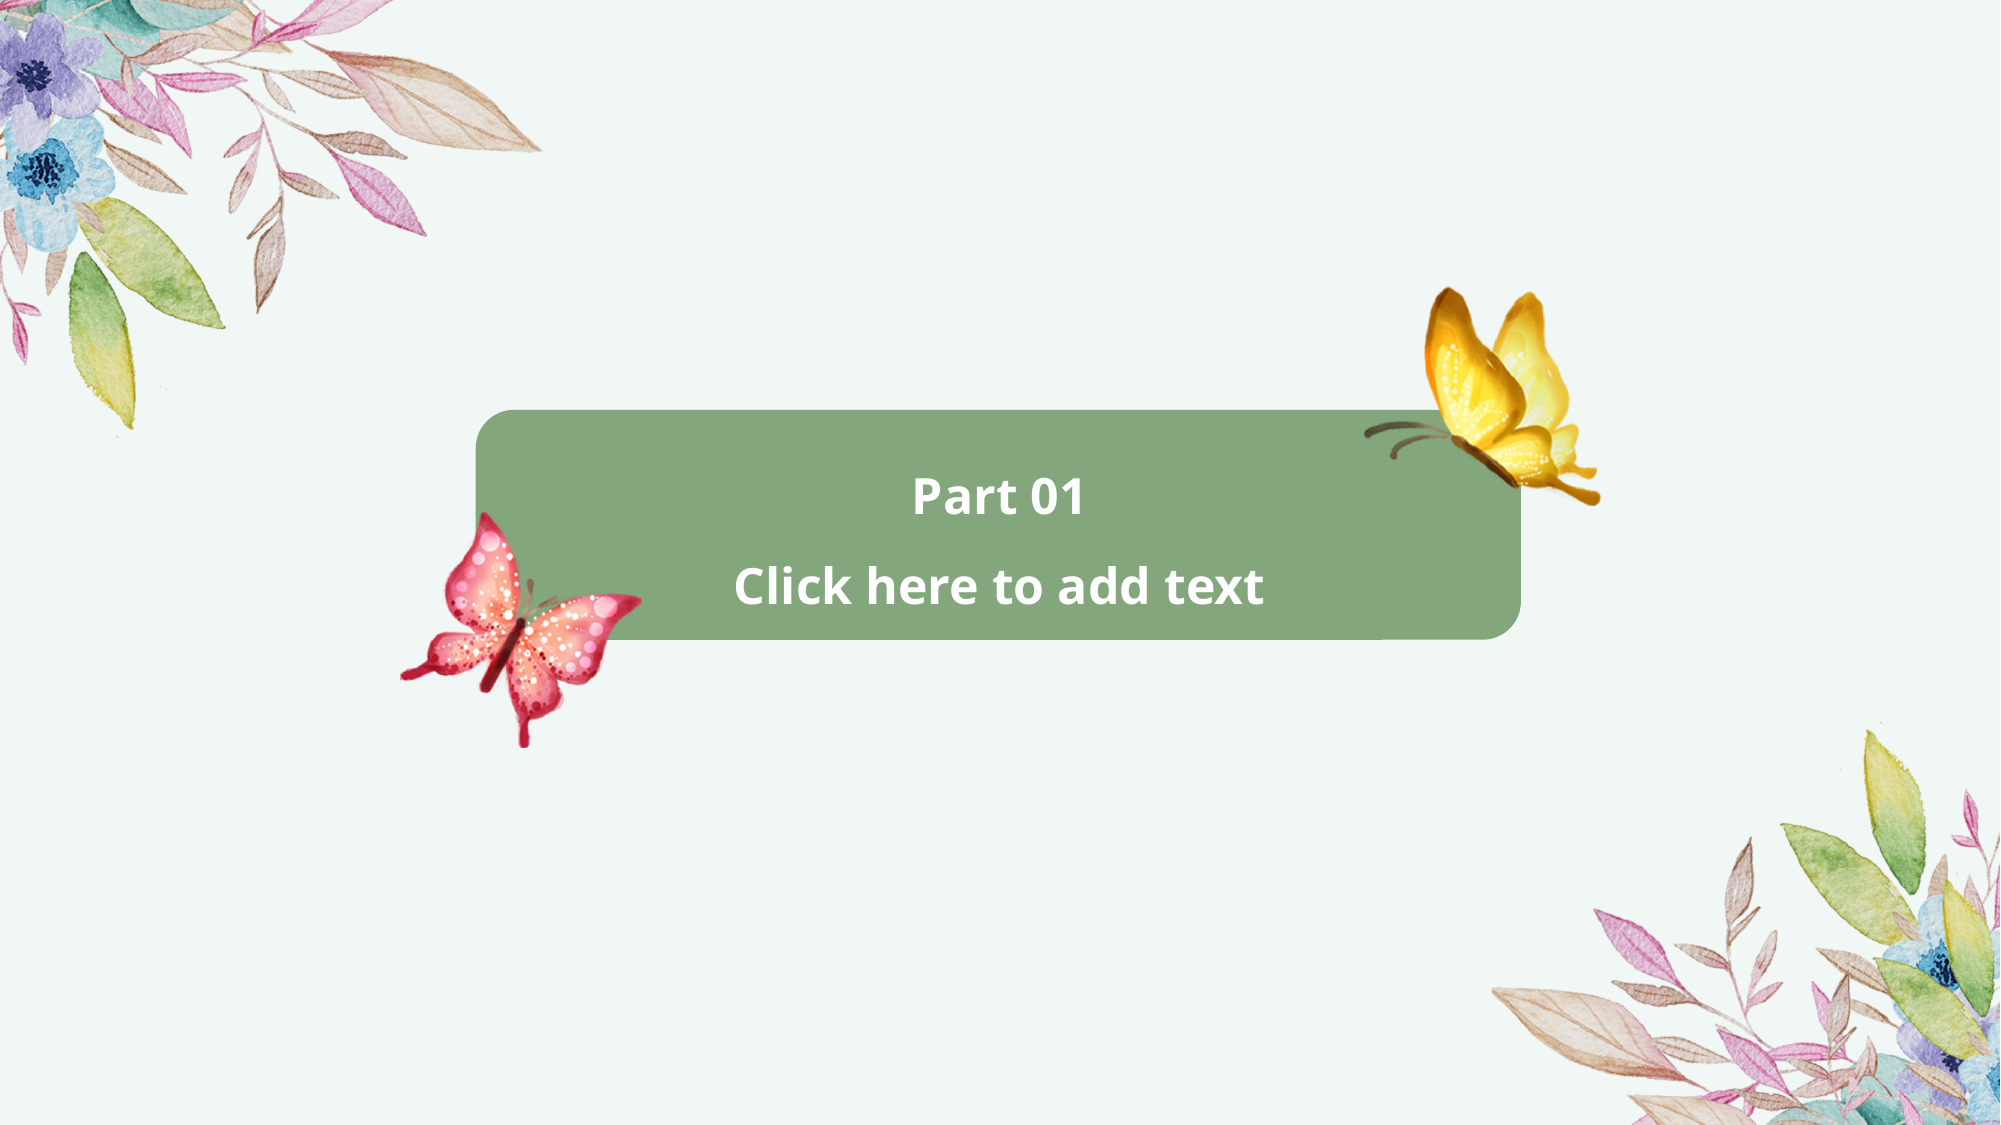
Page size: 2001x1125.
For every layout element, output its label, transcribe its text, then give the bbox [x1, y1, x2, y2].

picture [1354, 280, 1612, 513]
text_box [642, 513, 1522, 641]
text_box [474, 408, 1354, 512]
text_box Part 01 Click here to add text [600, 427, 1400, 622]
picture [400, 512, 642, 748]
picture [0, 0, 570, 468]
picture [1491, 721, 2000, 1125]
